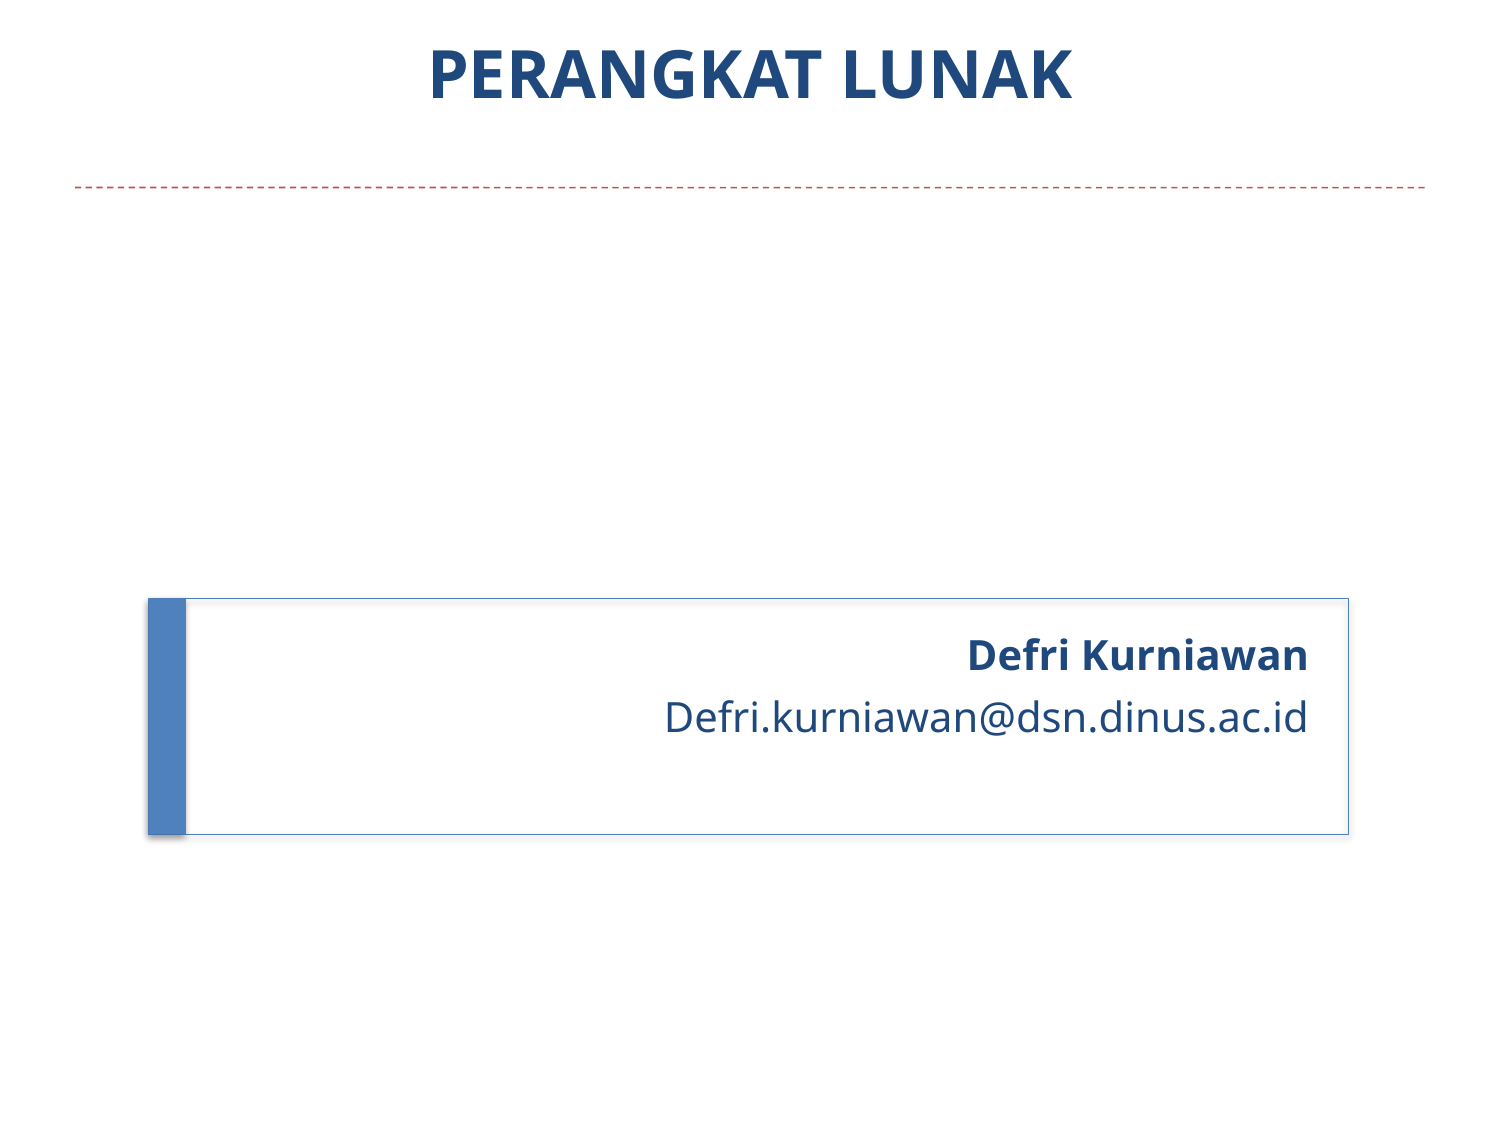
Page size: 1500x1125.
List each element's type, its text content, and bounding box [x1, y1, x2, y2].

title PERANGKAT LUNAK [187, 24, 1313, 188]
subtitle Defri Kurniawan Defri.kurniawan@dsn.dinus.ac.id [199, 621, 1325, 809]
